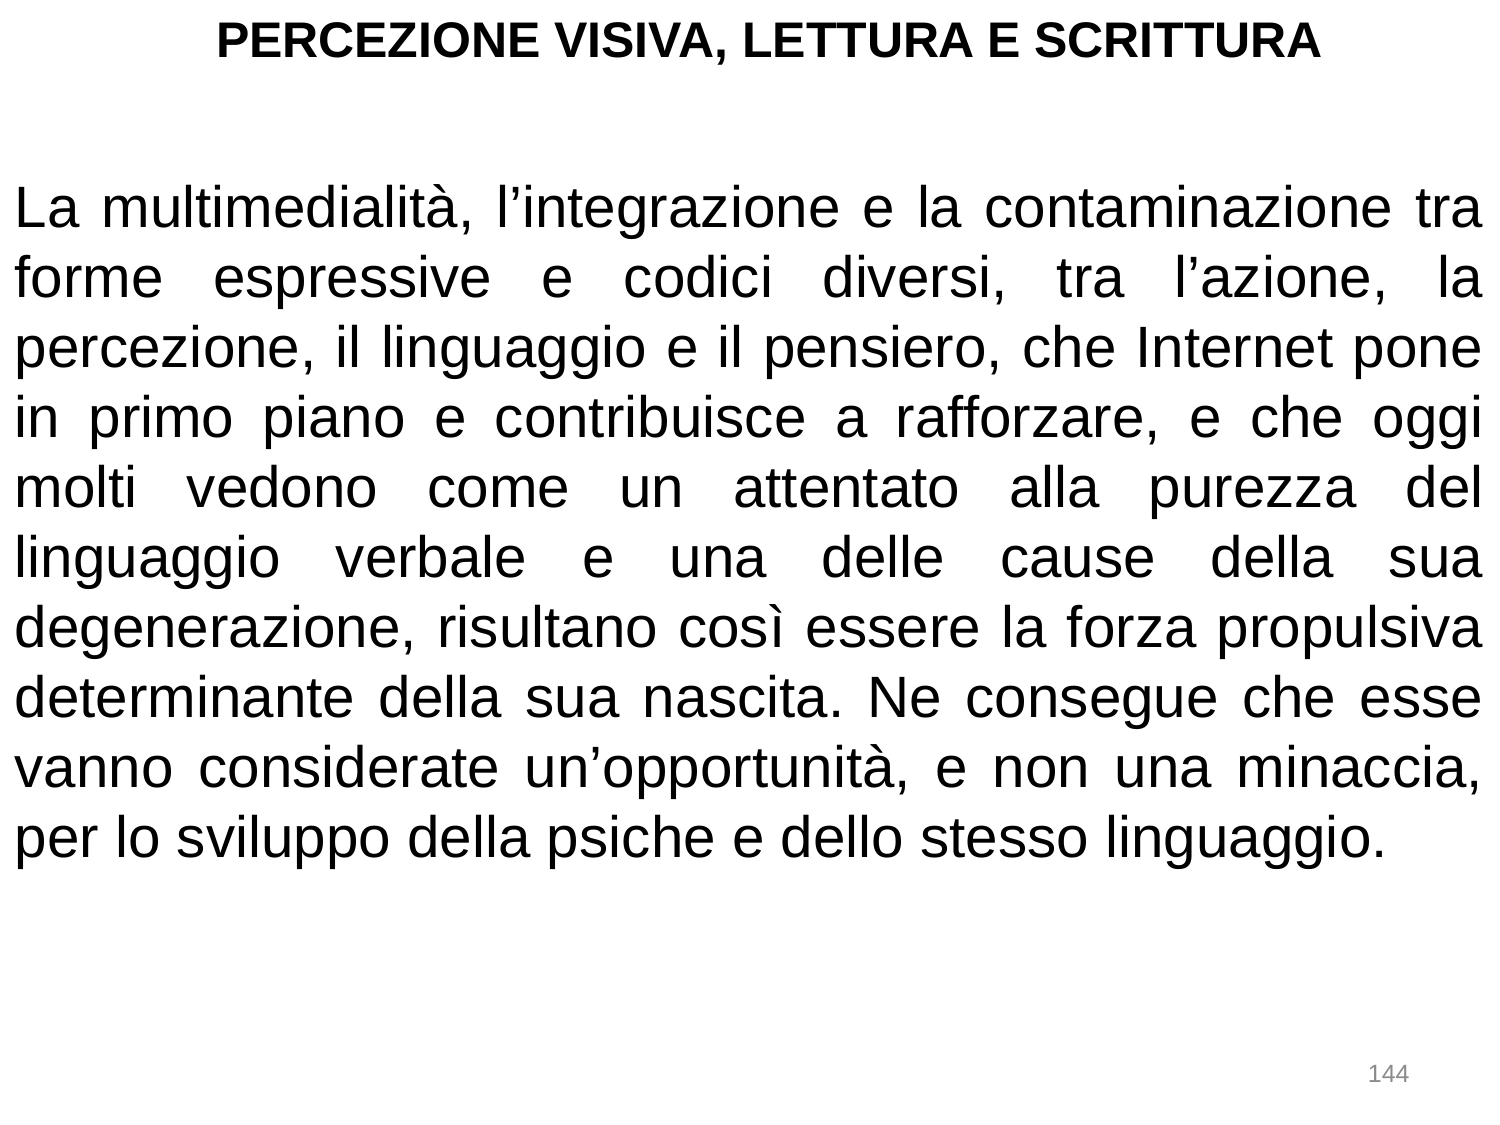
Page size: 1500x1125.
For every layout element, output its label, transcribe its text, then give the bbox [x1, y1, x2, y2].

text_box La multimedialità, l’integrazione e la contaminazione tra forme espressive e codici diversi, tra l’azione, la percezione, il linguaggio e il pensiero, che Internet pone in primo piano e contribuisce a rafforzare, e che oggi molti vedono come un attentato alla purezza del linguaggio verbale e una delle cause della sua degenerazione, risultano così essere la forza propulsiva determinante della sua nascita. Ne consegue che esse vanno considerate un’opportunità, e non una minaccia, per lo sviluppo della psiche e dello stesso linguaggio. [0, 162, 1500, 1076]
text_box PERCEZIONE VISIVA, LETTURA E SCRITTURA [39, 0, 1500, 76]
slide_number 144 [1074, 1076, 1425, 1103]
